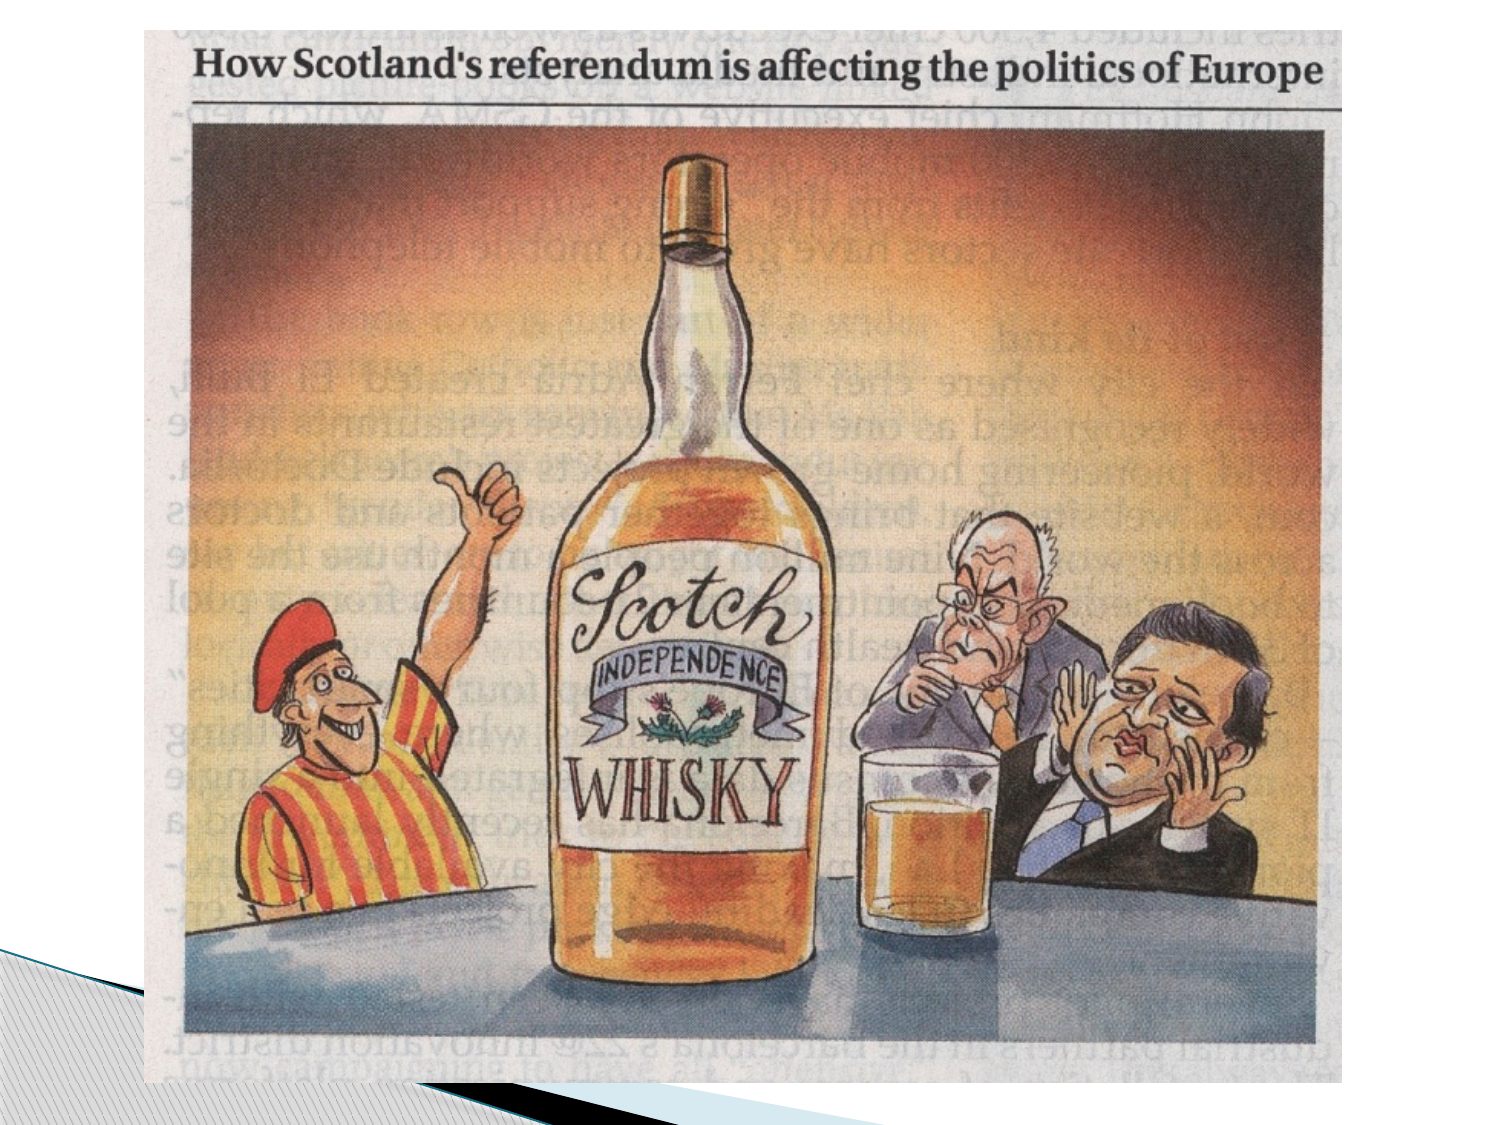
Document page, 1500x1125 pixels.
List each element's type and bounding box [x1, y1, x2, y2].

picture [144, 30, 1343, 1083]
